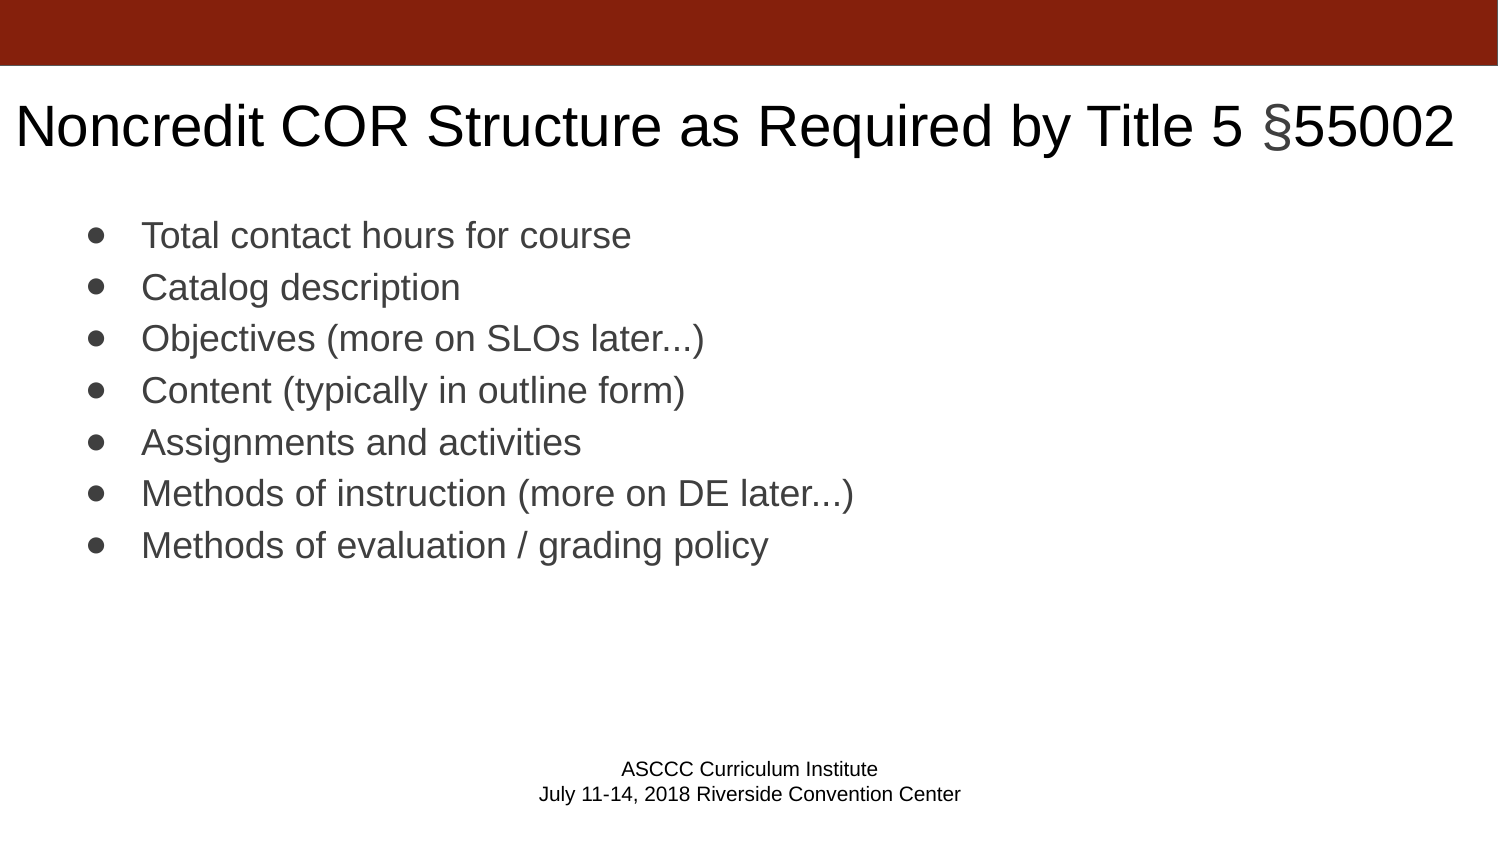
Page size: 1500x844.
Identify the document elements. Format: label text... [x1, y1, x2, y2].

list Total contact hours for course Catalog description Objectives (more on SLOs later...) Content (typically in outline form) Assignments and activities Methods of instruction (more on DE later...) Methods of evaluation / grading policy [51, 189, 1449, 740]
text_box ASCCC Curriculum Institute July 11-14, 2018 Riverside Convention Center [0, 740, 1500, 813]
title Noncredit COR Structure as Required by Title 5 §55002 [0, 72, 1500, 167]
